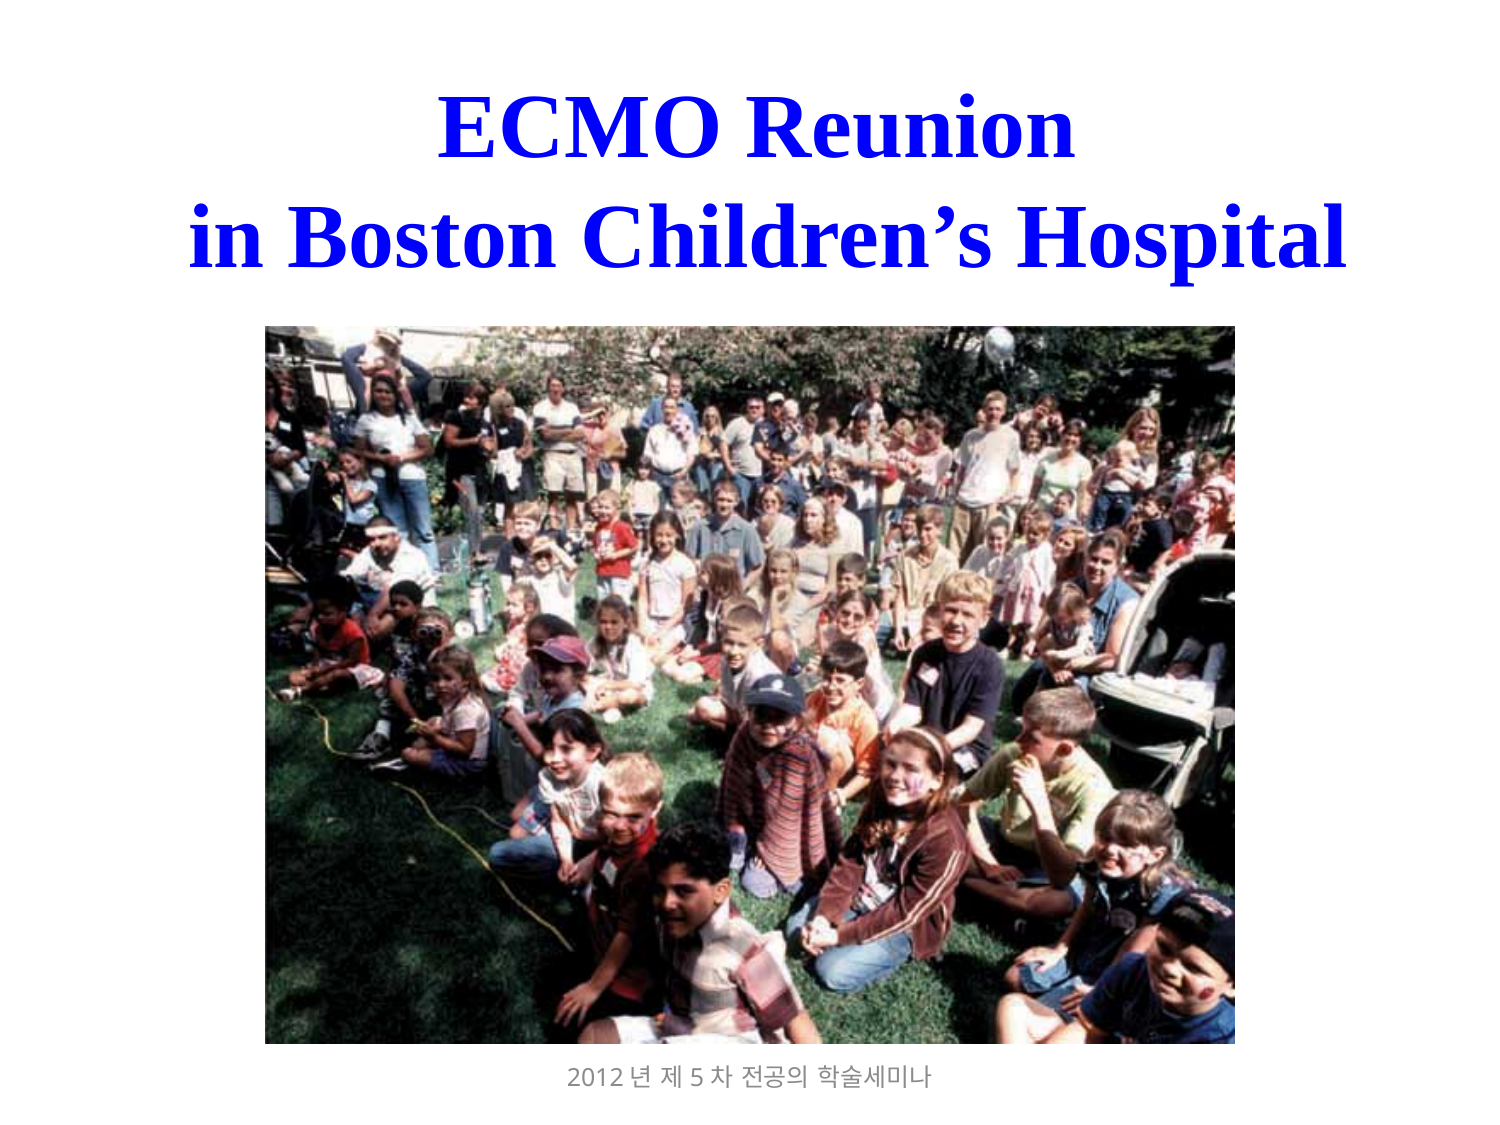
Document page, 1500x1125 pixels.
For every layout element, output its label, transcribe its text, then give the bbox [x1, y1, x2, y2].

picture [265, 326, 1235, 1044]
text_box ECMO Reunion in Boston Children’s Hospital [93, 58, 1444, 293]
footer 2012년 제5차 전공의 학술세미나 [512, 1052, 988, 1107]
